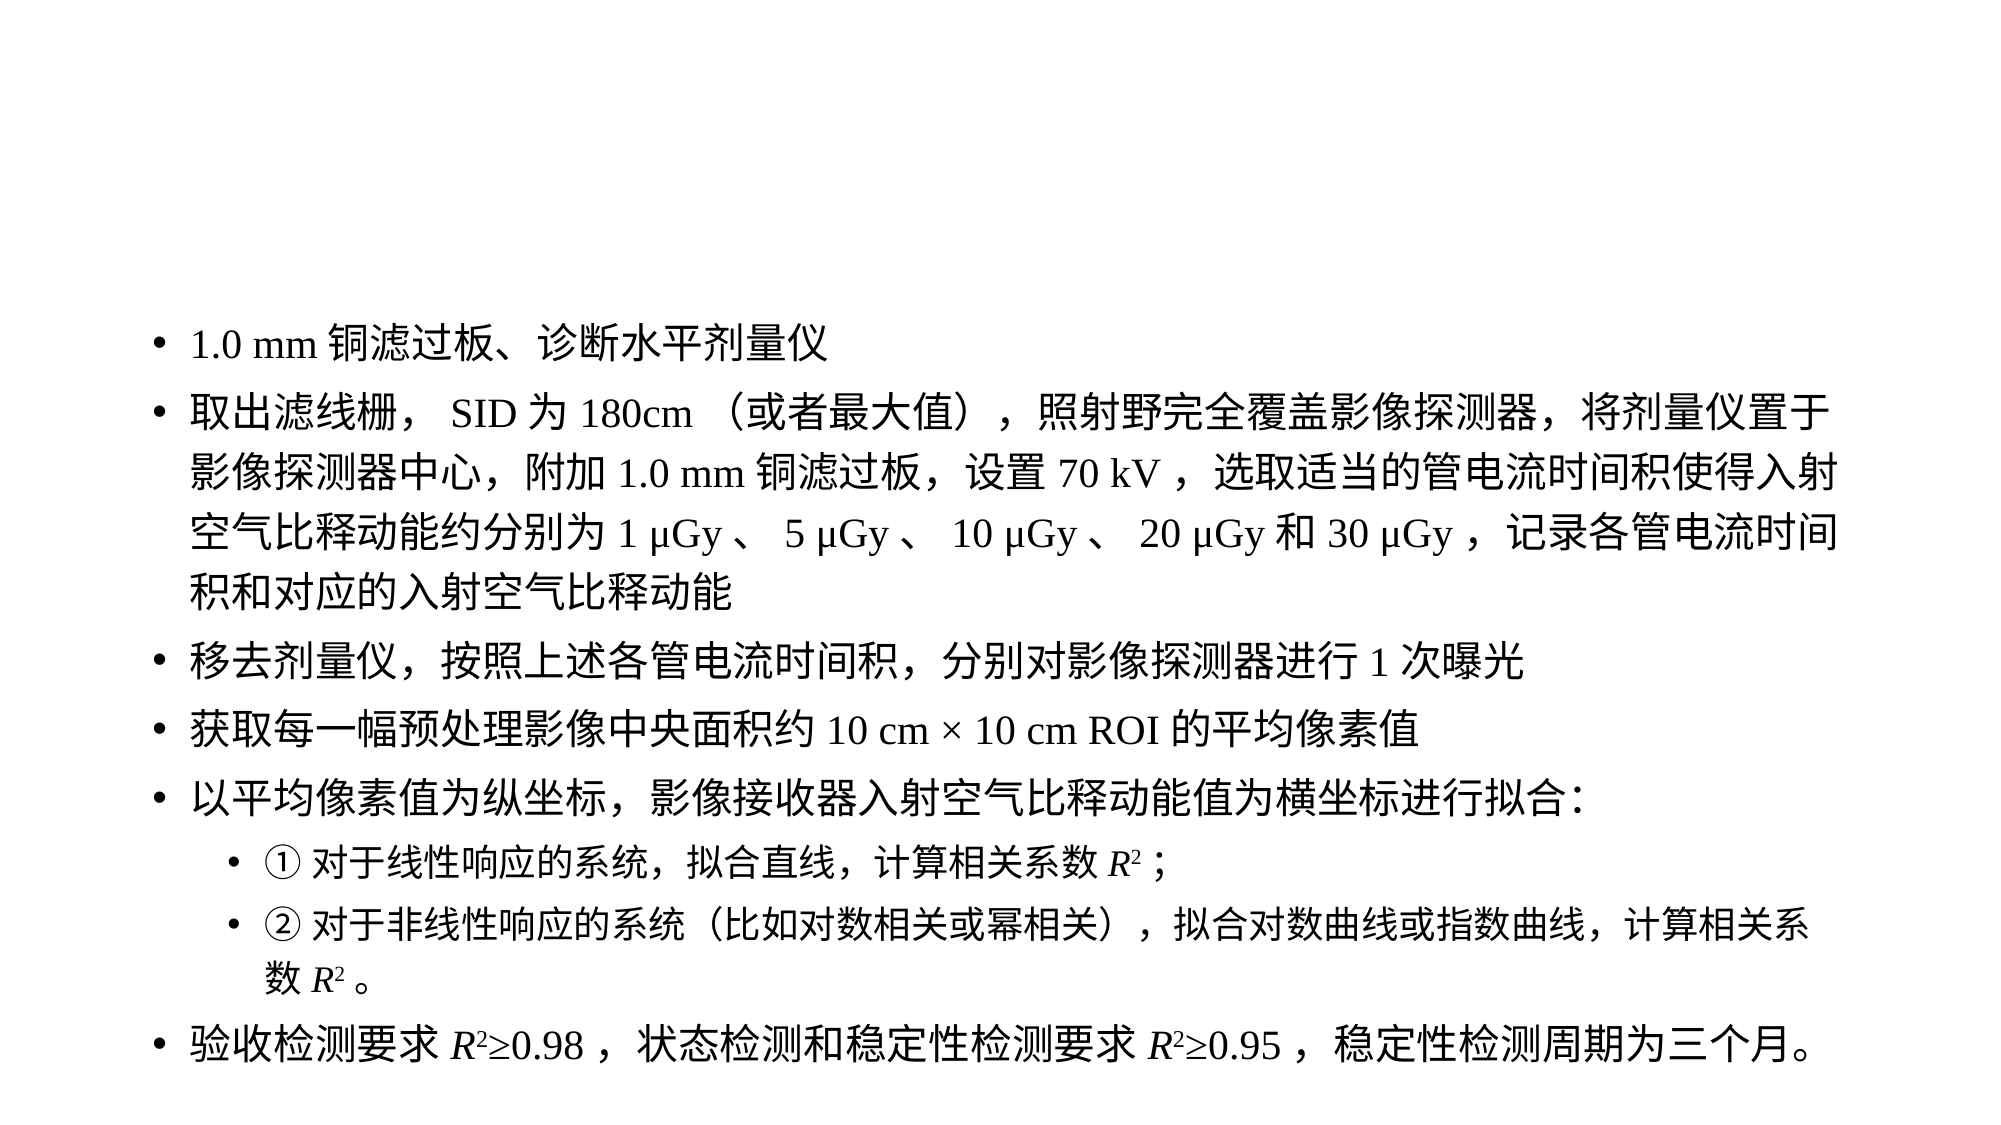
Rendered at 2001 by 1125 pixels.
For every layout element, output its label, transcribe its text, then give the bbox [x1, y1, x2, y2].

list 1.0 mm铜滤过板、诊断水平剂量仪 取出滤线栅，SID为180cm（或者最大值），照射野完全覆盖影像探测器，将剂量仪置于影像探测器中心，附加1.0 mm铜滤过板，设置70 kV，选取适当的管电流时间积使得入射空气比释动能约分别为1 μGy、5 μGy、10 μGy、20 μGy和30 μGy，记录各管电流时间积和对应的入射空气比释动能 移去剂量仪，按照上述各管电流时间积，分别对影像探测器进行1次曝光 获取每一幅预处理影像中央面积约10 cm × 10 cm ROI的平均像素值 以平均像素值为纵坐标，影像接收器入射空气比释动能值为横坐标进行拟合： ①对于线性响应的系统，拟合直线，计算相关系数R2； ②对于非线性响应的系统（比如对数相关或幂相关），拟合对数曲线或指数曲线，计算相关系数R2。 验收检测要求R2≥0.98，状态检测和稳定性检测要求R2≥0.95，稳定性检测周期为三个月。 [137, 299, 1863, 1014]
